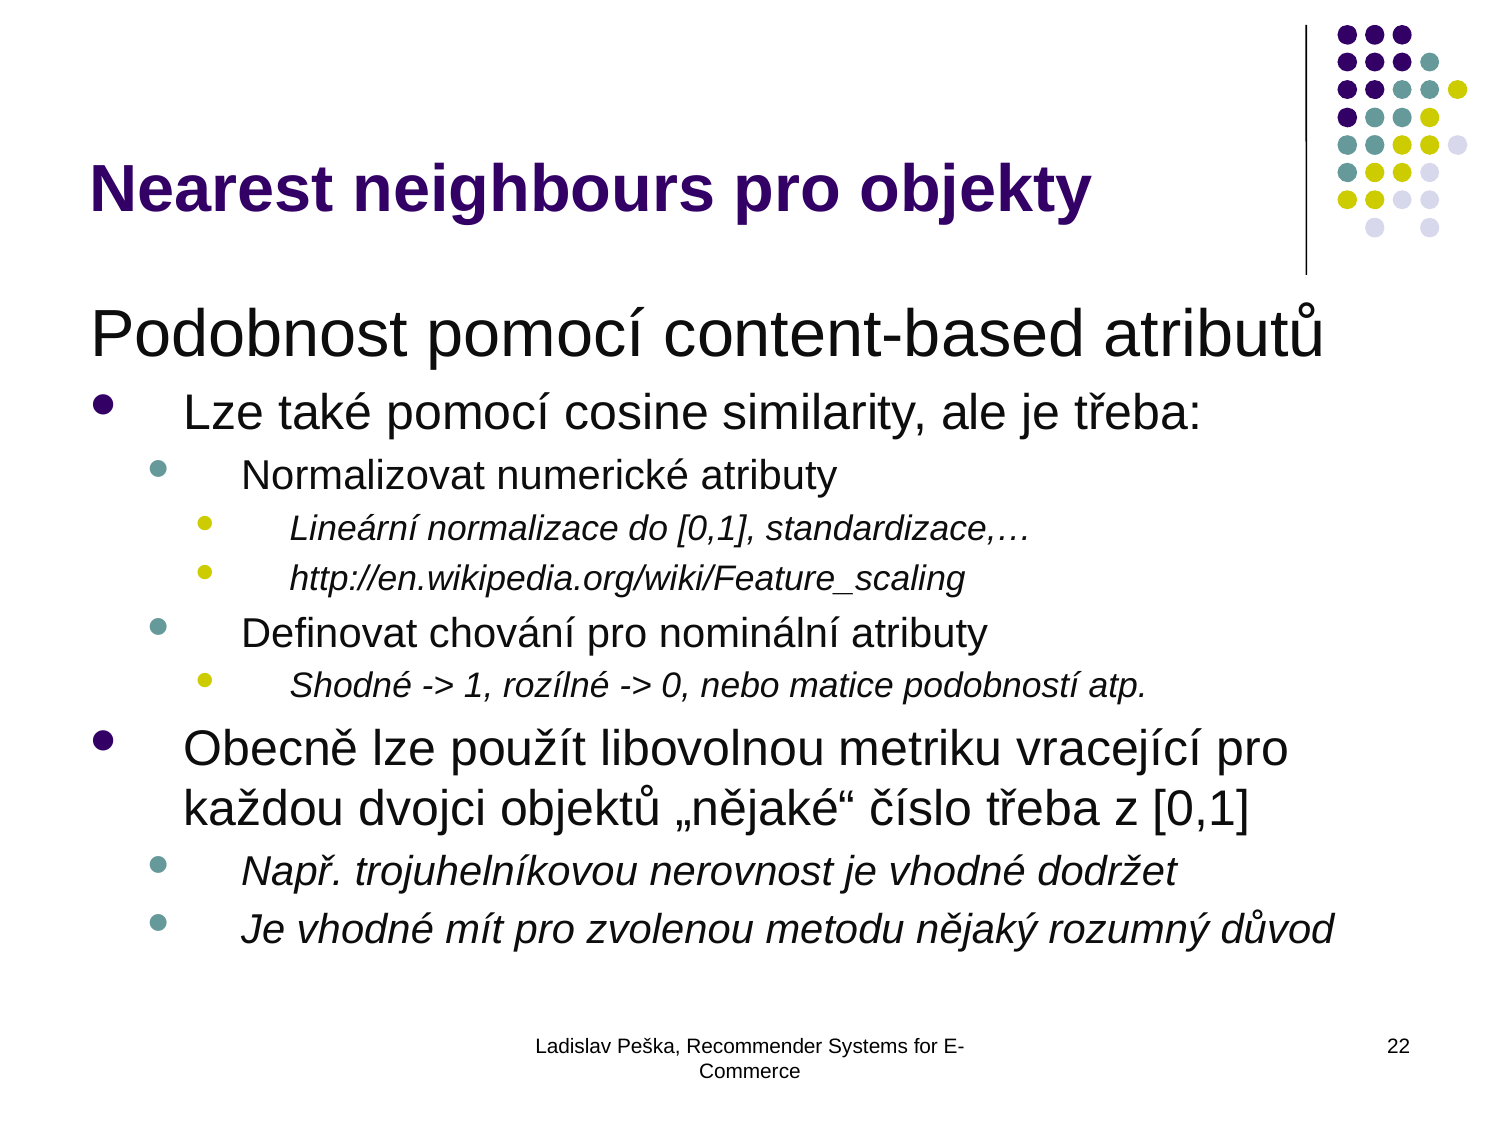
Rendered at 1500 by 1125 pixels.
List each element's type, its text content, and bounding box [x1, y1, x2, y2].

list Podobnost pomocí content-based atributů Lze také pomocí cosine similarity, ale je třeba: Normalizovat numerické atributy Lineární normalizace do [0,1], standardizace,… http://en.wikipedia.org/wiki/Feature_scaling Definovat chování pro nominální atributy Shodné -> 1, rozílné -> 0, nebo matice podobností atp. Obecně lze použít libovolnou metriku vracející pro každou dvojci objektů „nějaké“ číslo třeba z [0,1] Např. trojuhelníkovou nerovnost je vhodné dodržet Je vhodné mít pro zvolenou metodu nějaký rozumný důvod [74, 281, 1426, 1006]
slide_number 22 [1074, 1024, 1426, 1101]
footer Ladislav Peška, Recommender Systems for E-Commerce [512, 1024, 988, 1101]
text_box Nearest neighbours pro objekty [75, 20, 1313, 233]
